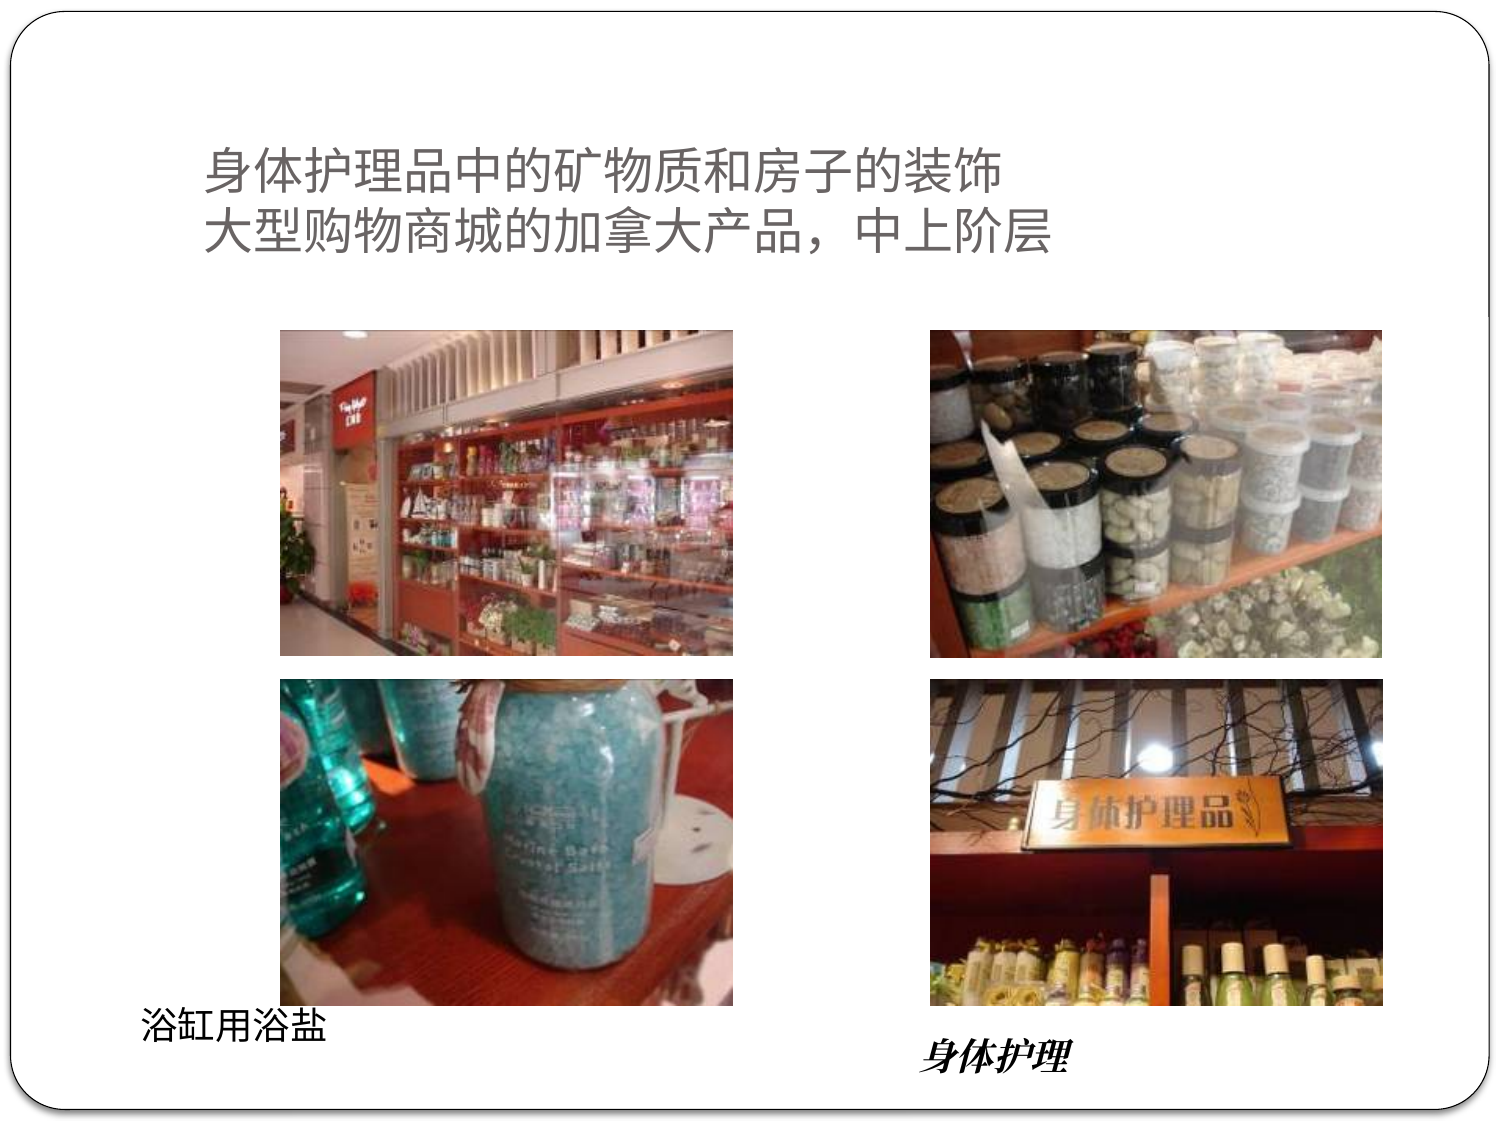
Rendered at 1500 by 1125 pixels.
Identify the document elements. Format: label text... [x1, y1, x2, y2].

title 身体护理品中的矿物质和房子的装饰 大型购物商城的加拿大产品，中上阶层 [188, 35, 1468, 275]
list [280, 330, 733, 657]
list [929, 679, 1383, 1007]
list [930, 330, 1383, 658]
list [280, 679, 733, 1007]
text_box 浴缸用浴盐 [125, 994, 343, 1055]
text_box 身体护理 [903, 1025, 1500, 1085]
